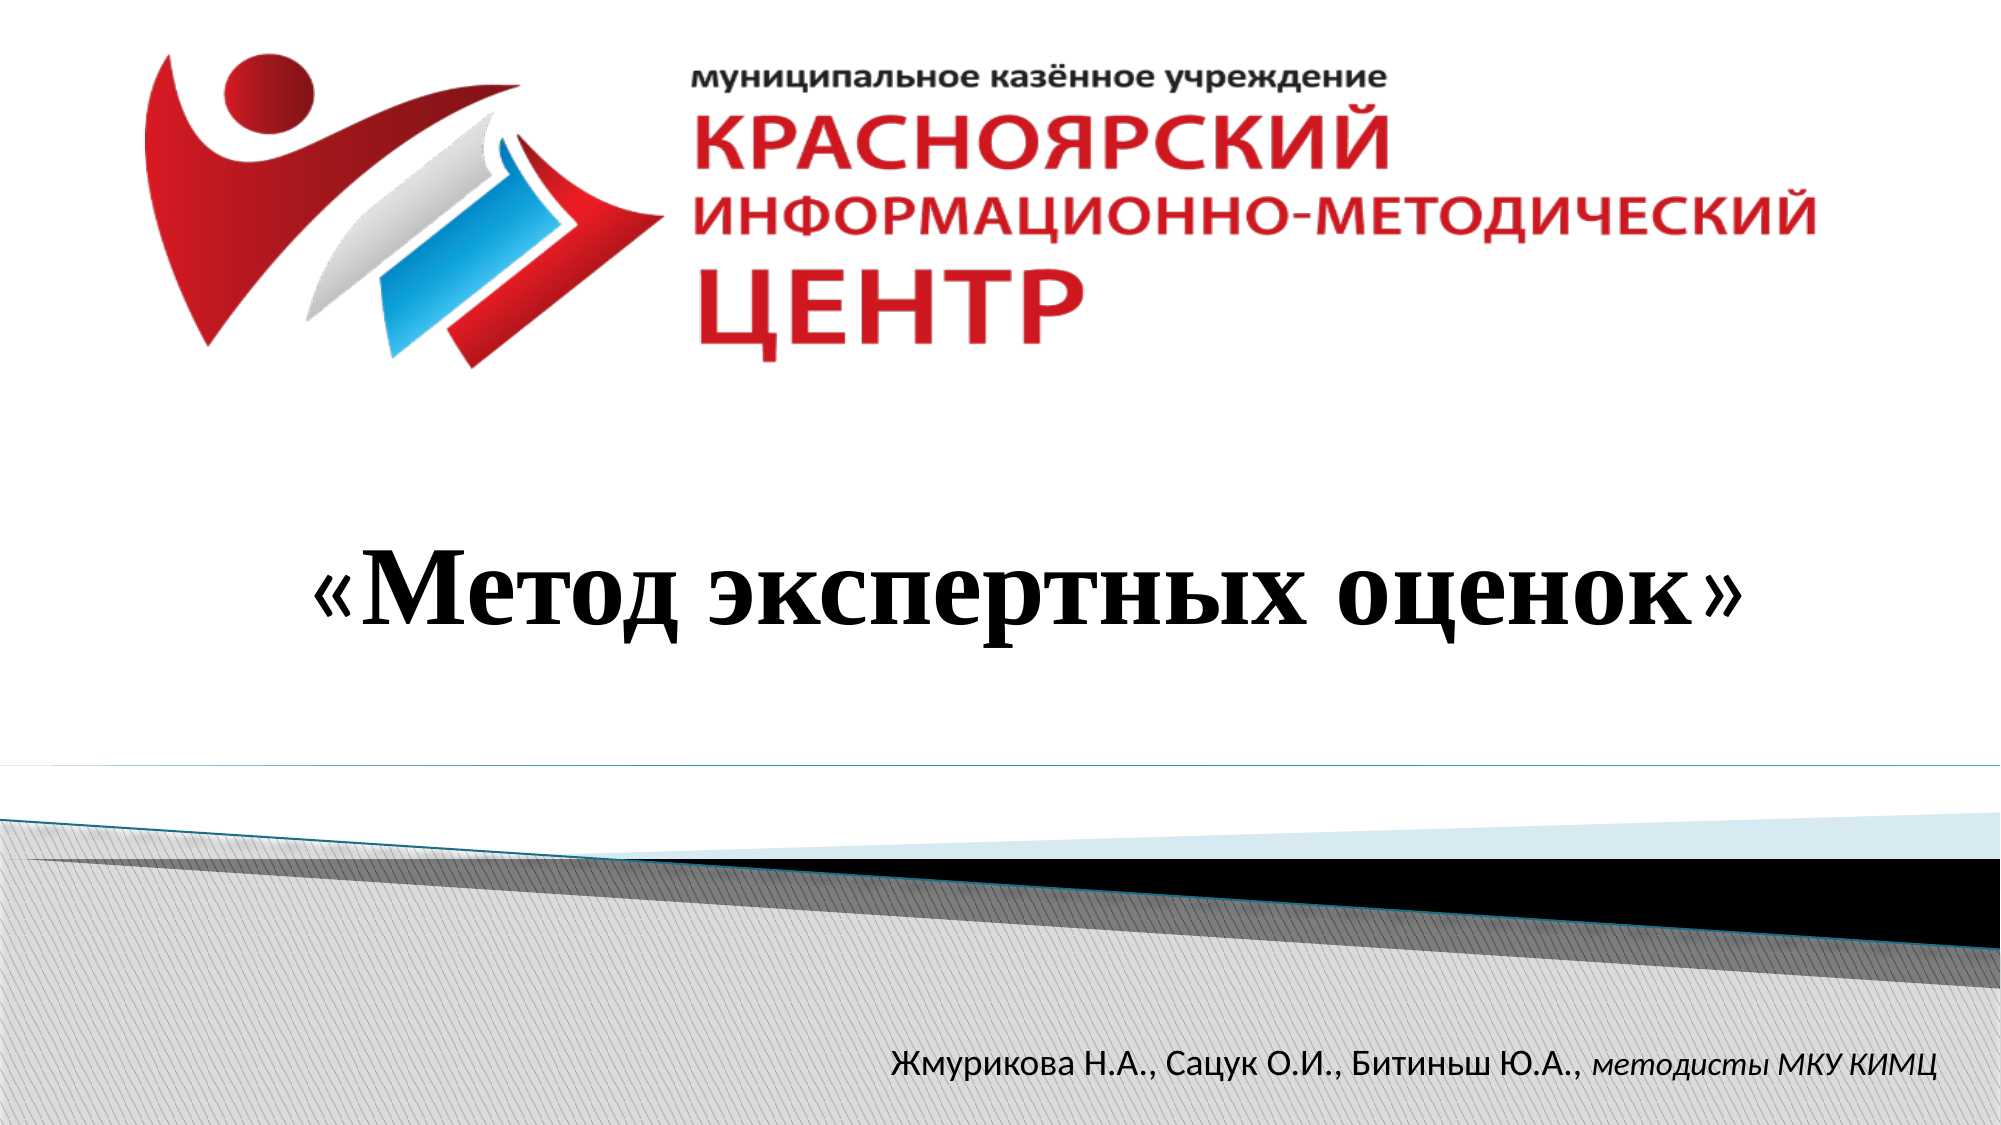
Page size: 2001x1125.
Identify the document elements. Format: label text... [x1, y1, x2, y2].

text_box Жмурикова Н.А., Сацук О.И., Битиньш Ю.А., методисты МКУ КИМЦ [876, 1030, 1969, 1090]
text_box «Метод экспертных оценок» [117, 385, 1937, 725]
picture [7, 859, 2000, 989]
picture [145, 50, 1910, 375]
